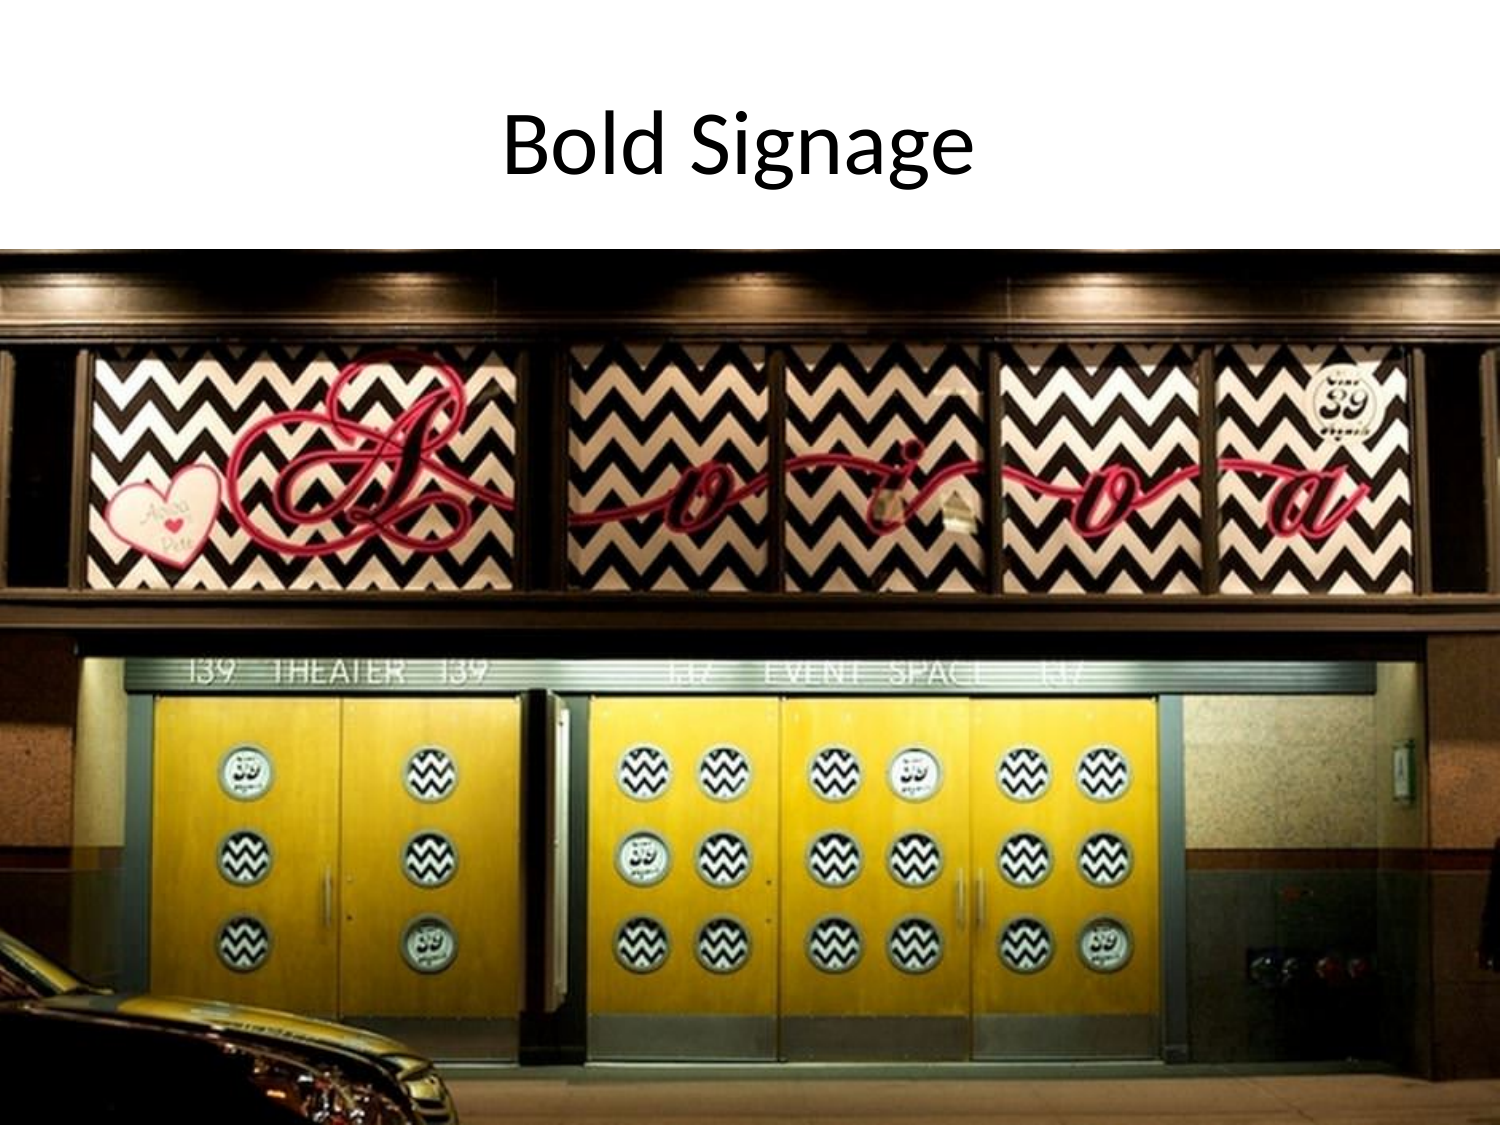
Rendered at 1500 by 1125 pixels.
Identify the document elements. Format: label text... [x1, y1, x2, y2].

title Bold Signage [187, 62, 1290, 213]
picture [0, 249, 1500, 1125]
